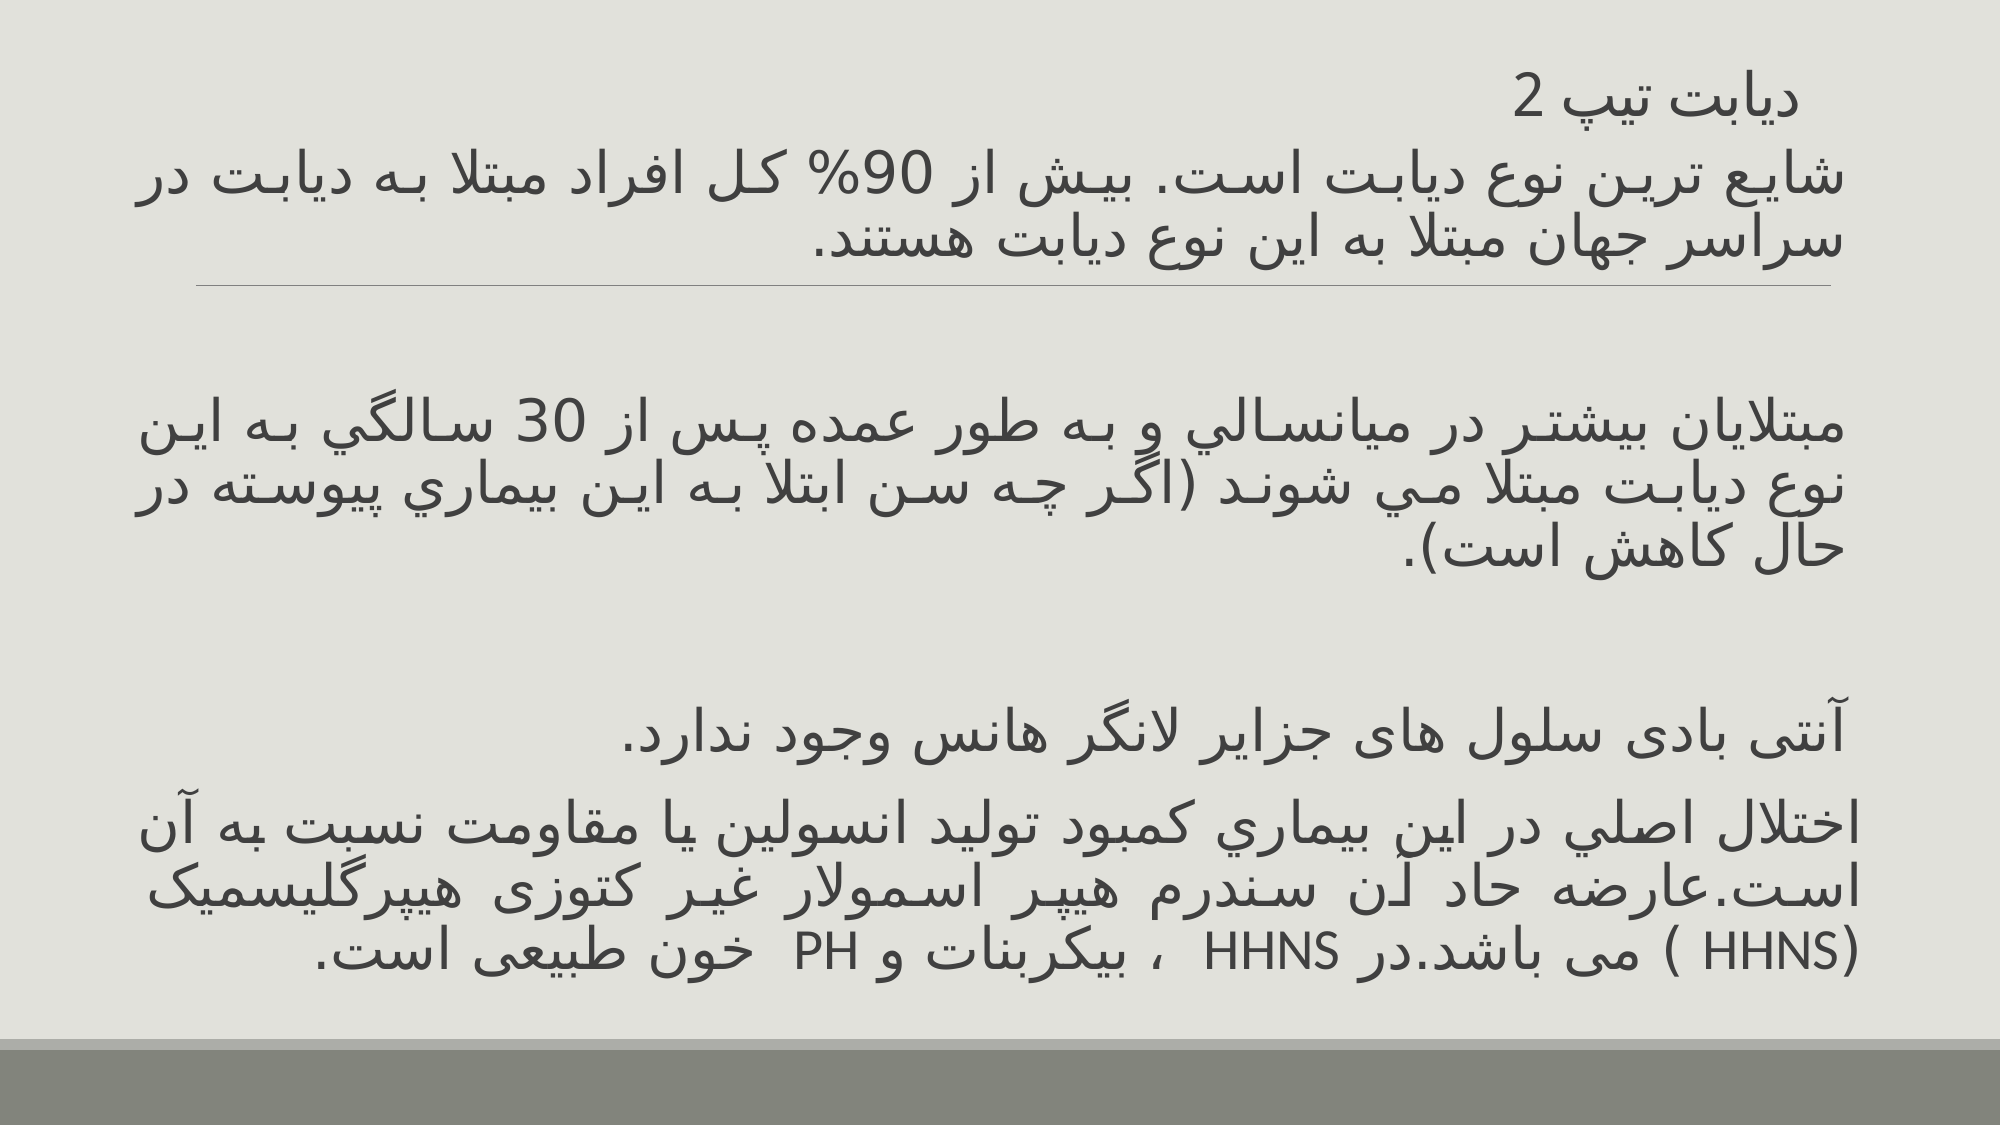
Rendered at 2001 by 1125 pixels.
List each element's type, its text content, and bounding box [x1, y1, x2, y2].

list شايع ترين نوع ديابت است. بيش از 90% كل افراد مبتلا به ديابت در سراسر جهان مبتلا به اين نوع ديابت هستند. مبتلايان بيشتر در ميانسالي و به طور عمده پس از 30 سالگي به اين نوع ديابت مبتلا مي شوند (اگر چه سن ابتلا به اين بيماري پيوسته در حال كاهش است). آنتی بادی سلول های جزایر لانگر هانس وجود ندارد. اختلال اصلي در اين بيماري كمبود توليد انسولين يا مقاومت نسبت به آن است.عارضه حاد آن سندرم هیپر اسمولار غیر کتوزی هیپرگلیسمیک (HHNS ) می باشد.در HHNS ، بیکربنات و PH خون طبیعی است. [137, 135, 1863, 1014]
title دیابت تیپ 2 [1497, 28, 1863, 135]
